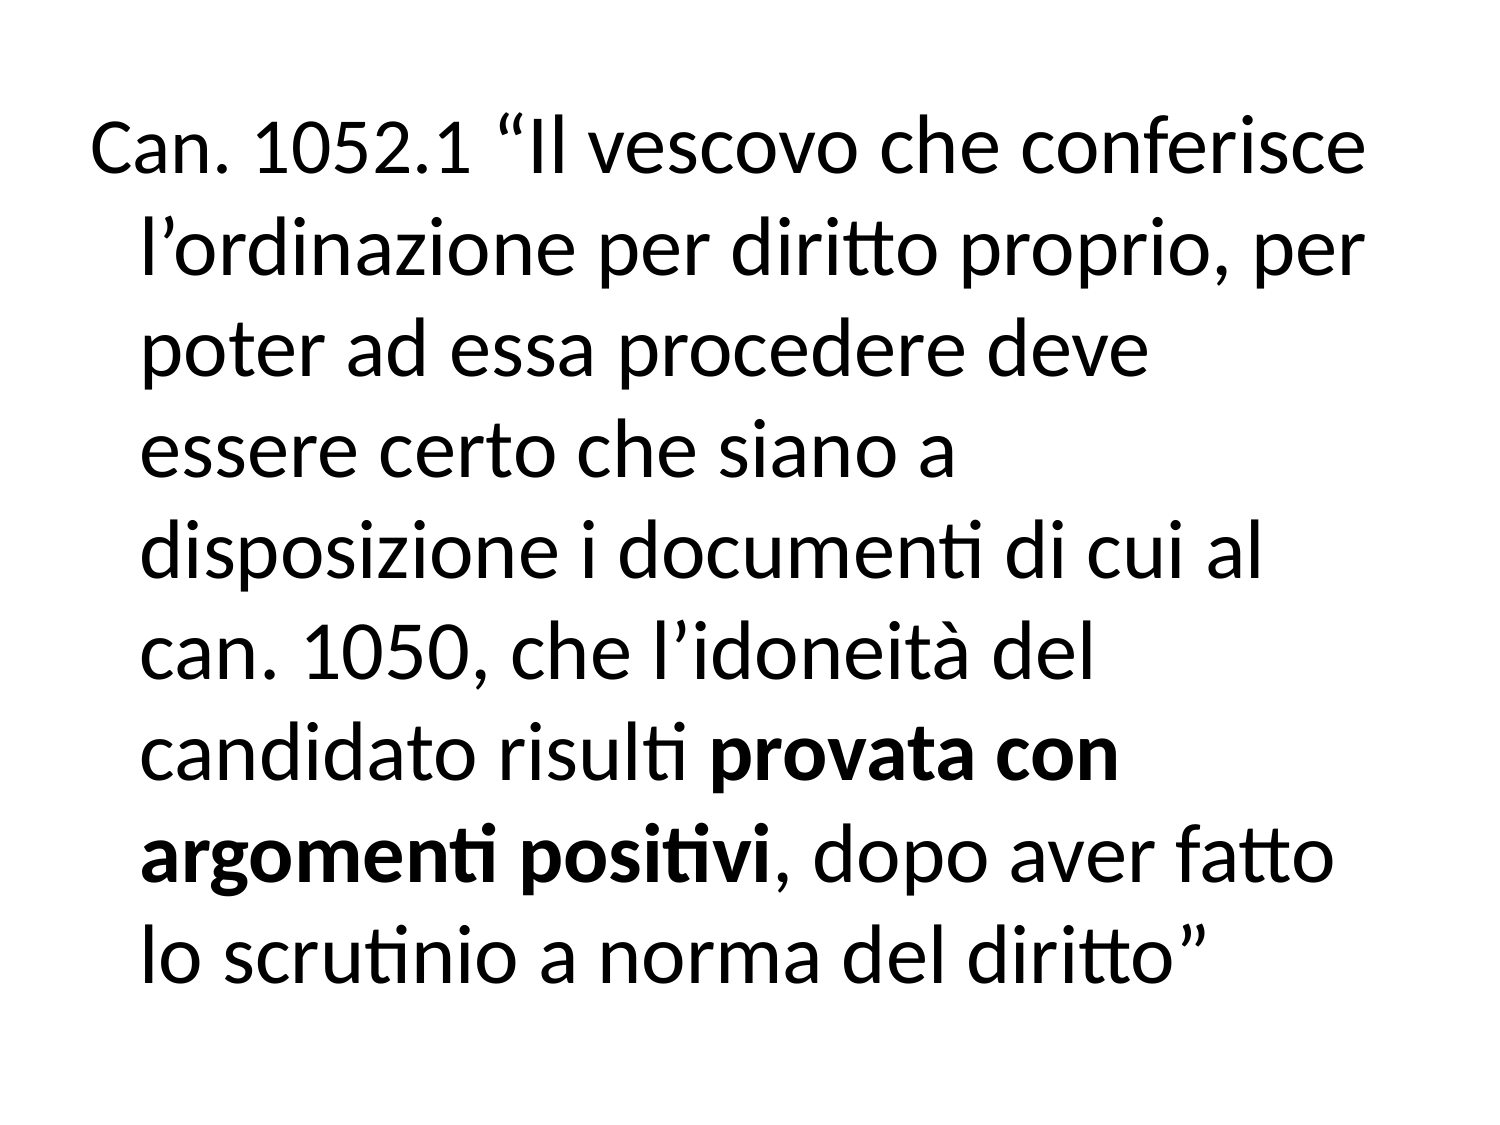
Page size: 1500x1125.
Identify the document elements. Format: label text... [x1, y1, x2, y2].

list Can. 1052.1 “Il vescovo che conferisce l’ordinazione per diritto proprio, per poter ad essa procedere deve essere certo che siano a disposizione i documenti di cui al can. 1050, che l’idoneità del candidato risulti provata con argomenti positivi, dopo aver fatto lo scrutinio a norma del diritto” [75, 82, 1400, 1032]
